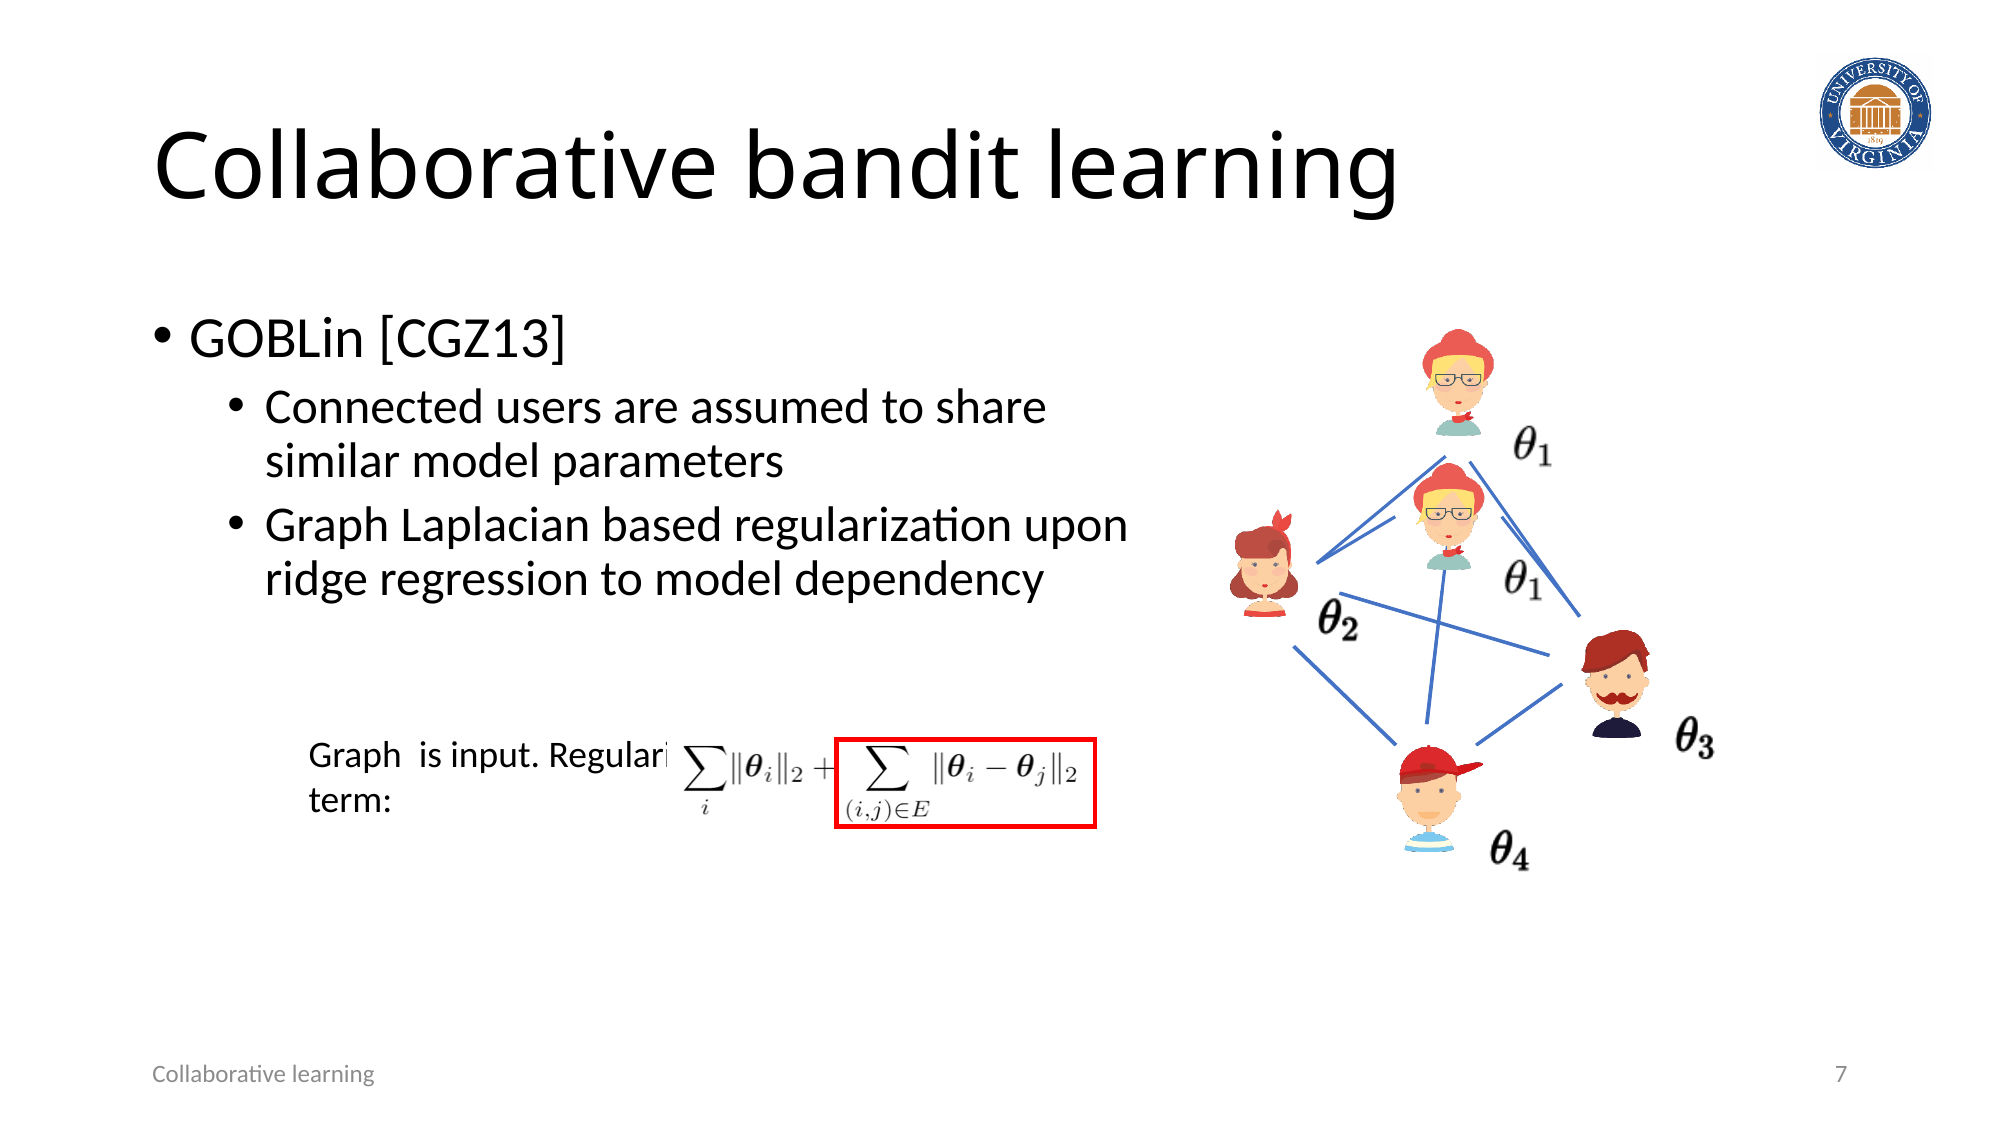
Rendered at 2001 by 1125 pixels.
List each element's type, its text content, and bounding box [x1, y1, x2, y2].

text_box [1210, 329, 1725, 463]
list GOBLin [CGZ13] Connected users are assumed to share similar model parameters Graph Laplacian based regularization upon ridge regression to model dependency [137, 299, 1149, 1014]
text_box [1088, 738, 1096, 828]
slide_number Collaborative learning [137, 1042, 588, 1103]
picture [667, 734, 1088, 830]
title Collaborative bandit learning [137, 59, 1863, 278]
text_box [1210, 463, 1725, 880]
picture [1816, 54, 1934, 171]
slide_number 7 [1412, 1042, 1863, 1103]
